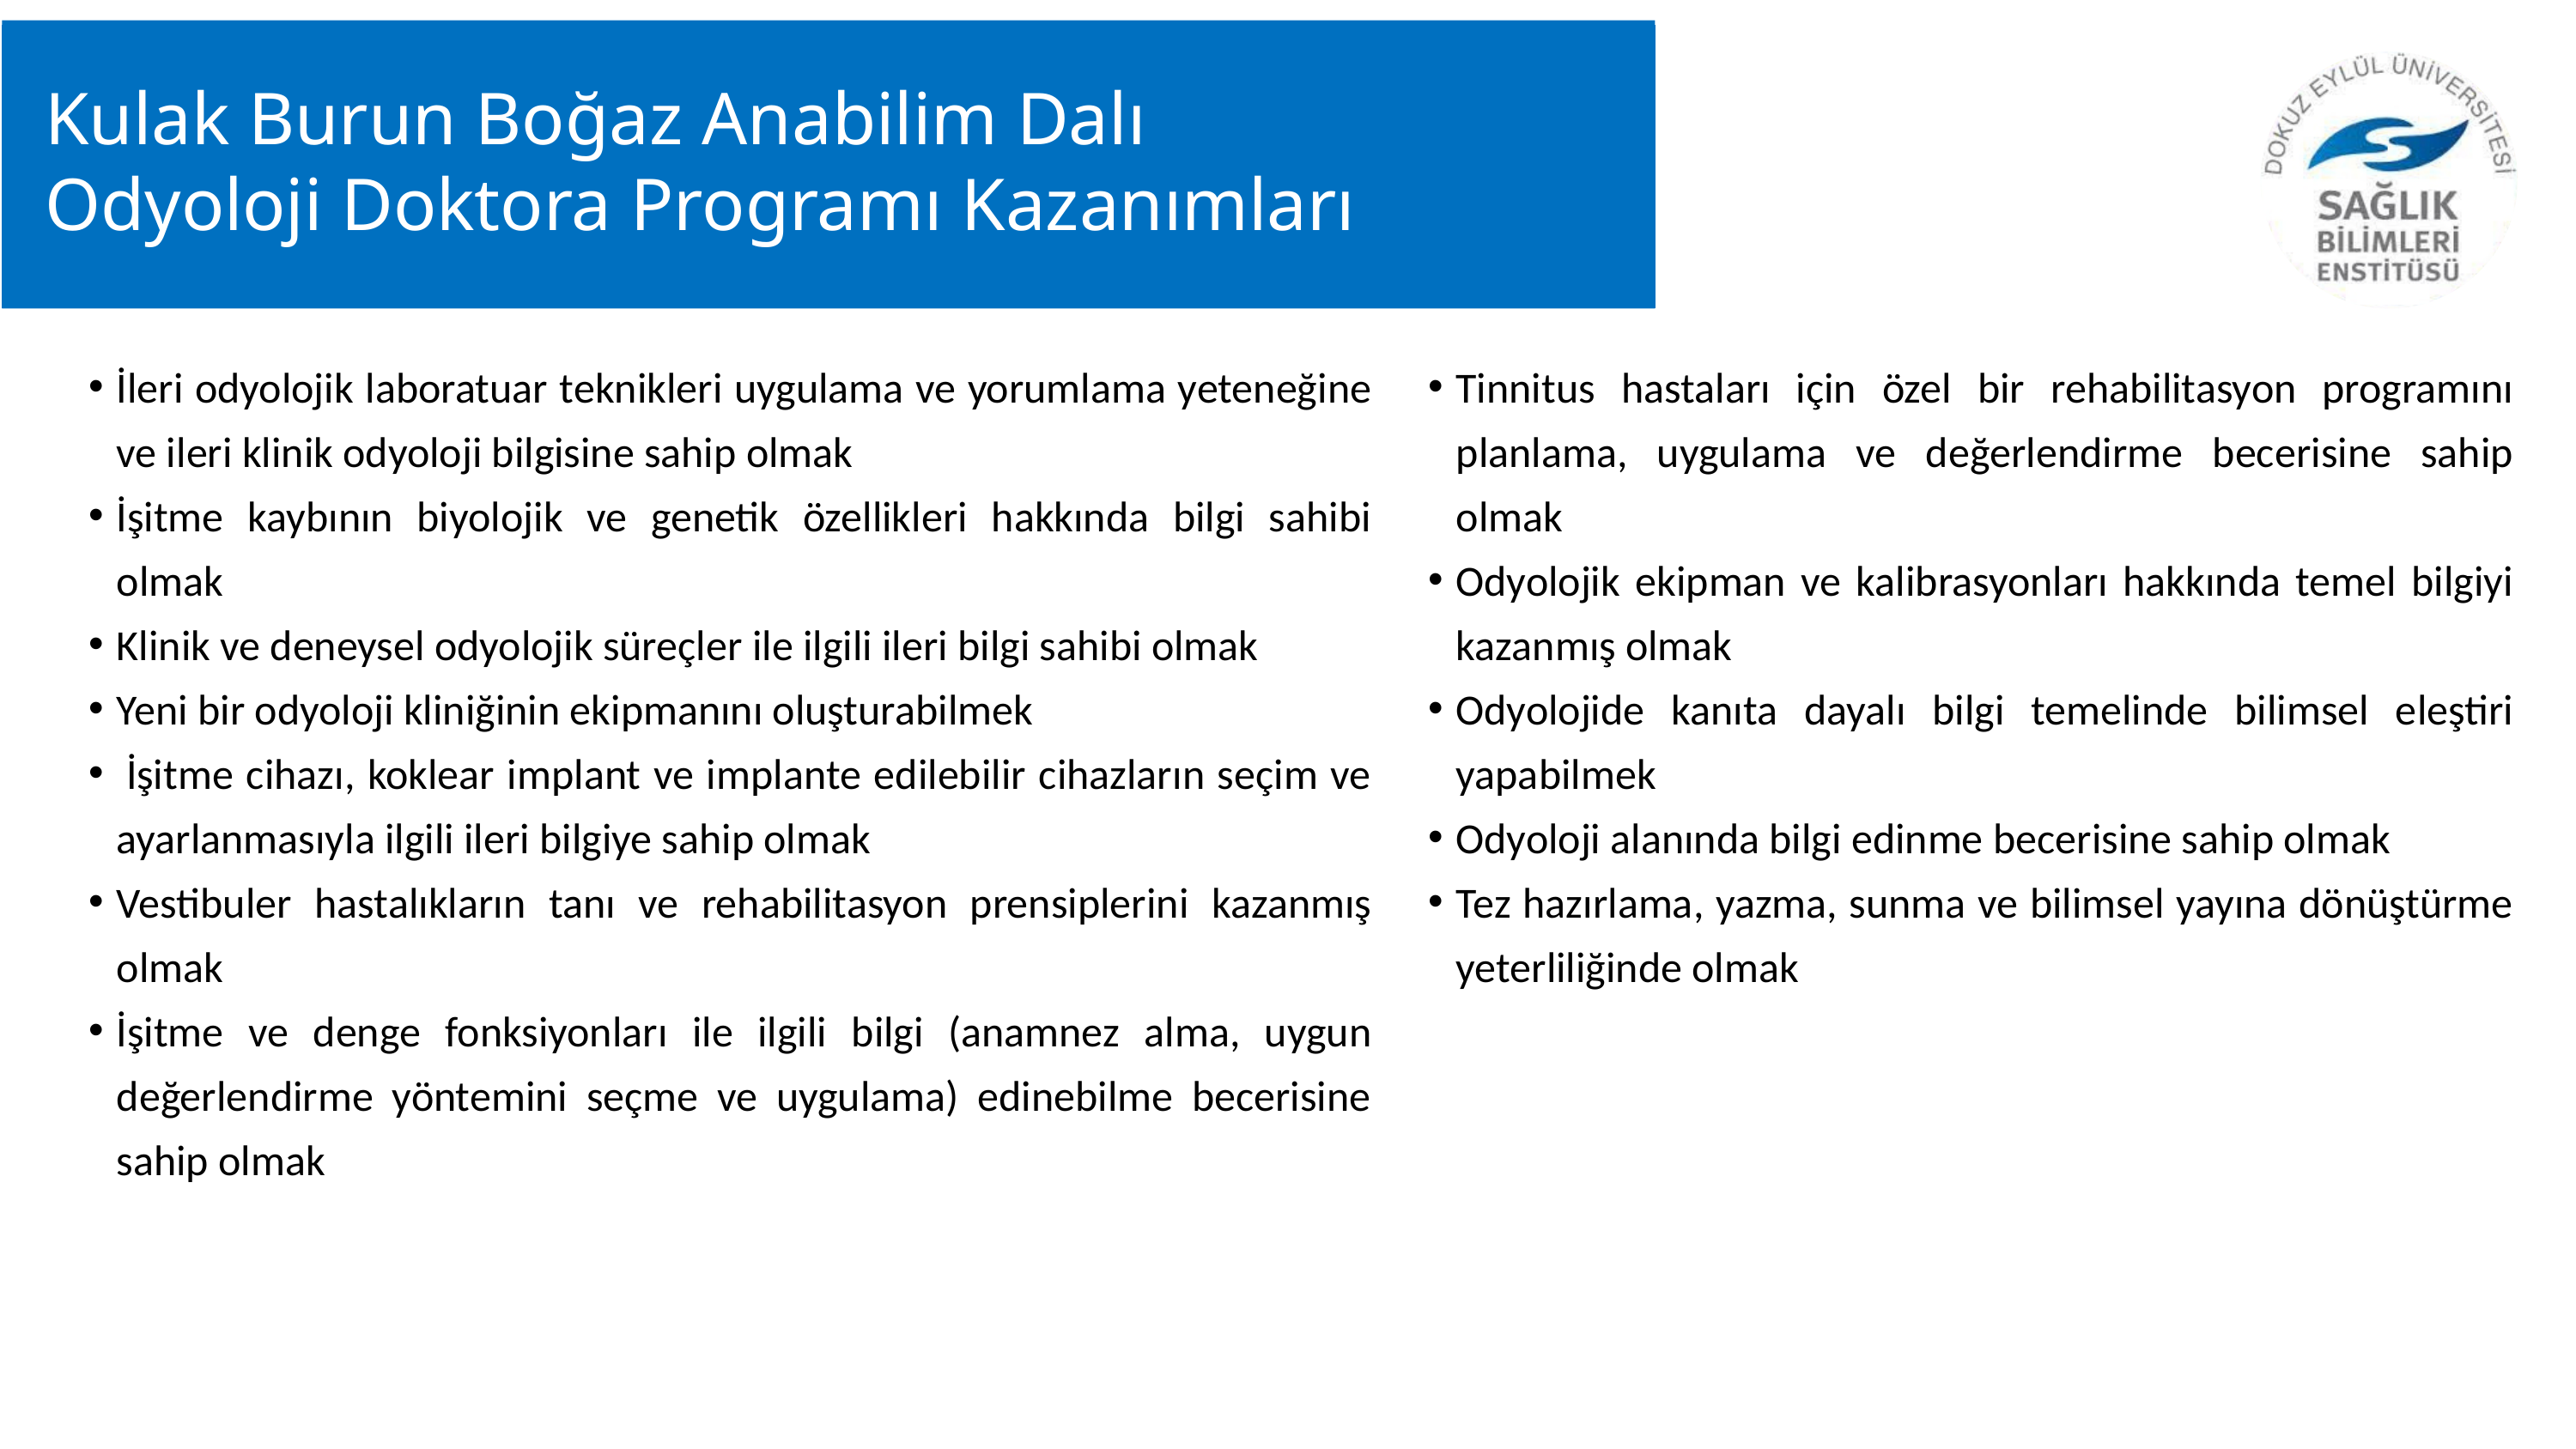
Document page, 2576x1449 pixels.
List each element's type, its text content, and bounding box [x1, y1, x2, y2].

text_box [2260, 51, 2518, 309]
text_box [2, 24, 1656, 309]
text_box İleri odyolojik laboratuar teknikleri uygulama ve yorumlama yeteneğine ve ileri klinik odyoloji bilgisine sahip olmak İşitme kaybının biyolojik ve genetik özellikleri hakkında bilgi sahibi olmak Klinik ve deneysel odyolojik süreçler ile ilgili ileri bilgi sahibi olmak Yeni bir odyoloji kliniğinin ekipmanını oluşturabilmek İşitme cihazı, koklear implant ve implante edilebilir cihazların seçim ve ayarlanmasıyla ilgili ileri bilgiye sahip olmak Vestibuler hastalıkların tanı ve rehabilitasyon prensiplerini kazanmış olmak İşitme ve denge fonksiyonları ile ilgili bilgi (anamnez alma, uygun değerlendirme yöntemini seçme ve uygulama) edinebilme becerisine sahip olmak [62, 347, 1372, 1185]
text_box Tinnitus hastaları için özel bir rehabilitasyon programını planlama, uygulama ve değerlendirme becerisine sahip olmak Odyolojik ekipman ve kalibrasyonları hakkında temel bilgiyi kazanmış olmak Odyolojide kanıta dayalı bilgi temelinde bilimsel eleştiri yapabilmek Odyoloji alanında bilgi edinme becerisine sahip olmak Tez hazırlama, yazma, sunma ve bilimsel yayına dönüştürme yeterliliğinde olmak [1401, 347, 2514, 991]
